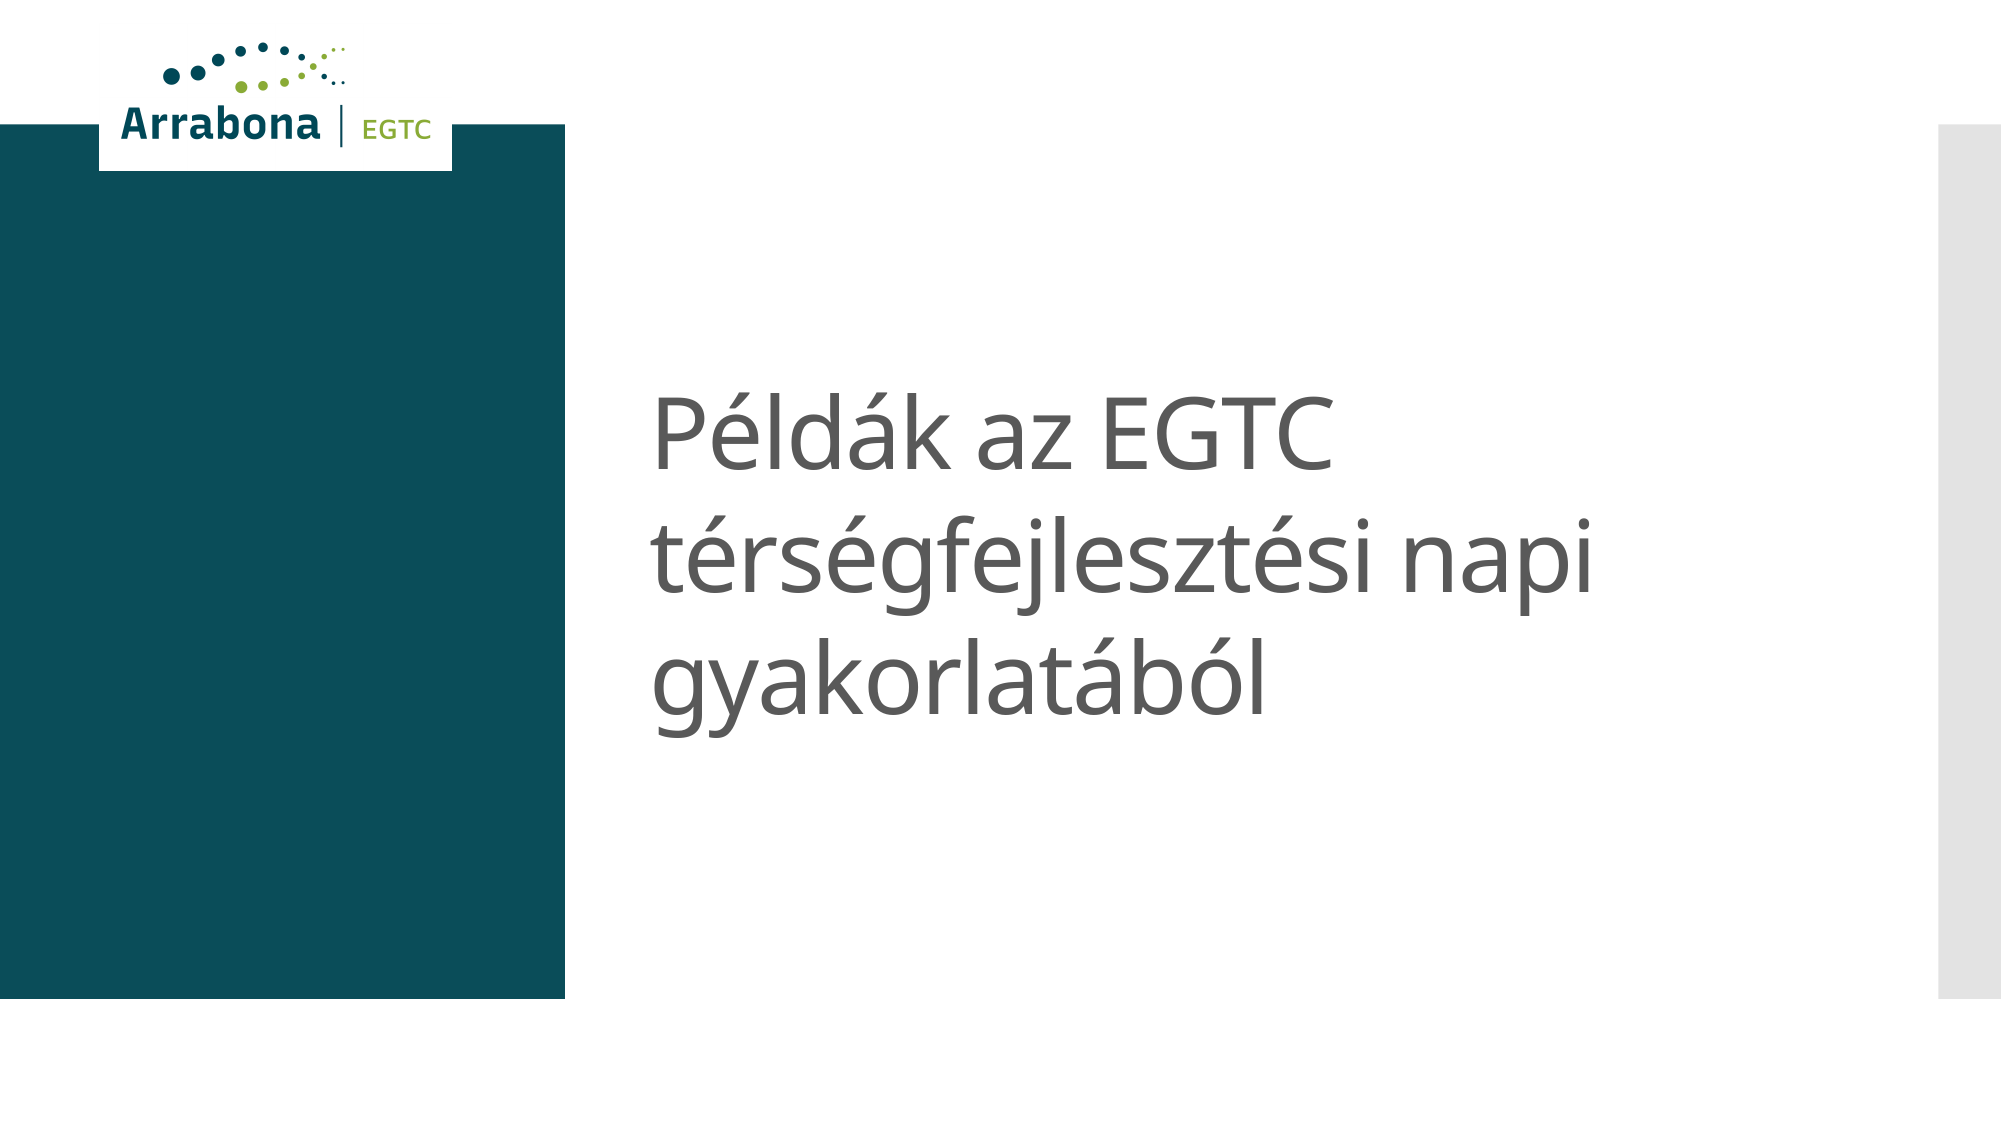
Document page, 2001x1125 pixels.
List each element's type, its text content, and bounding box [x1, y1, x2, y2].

title Példák az EGTC térségfejlesztési napi gyakorlatából [634, 213, 1835, 747]
picture [99, 22, 452, 171]
